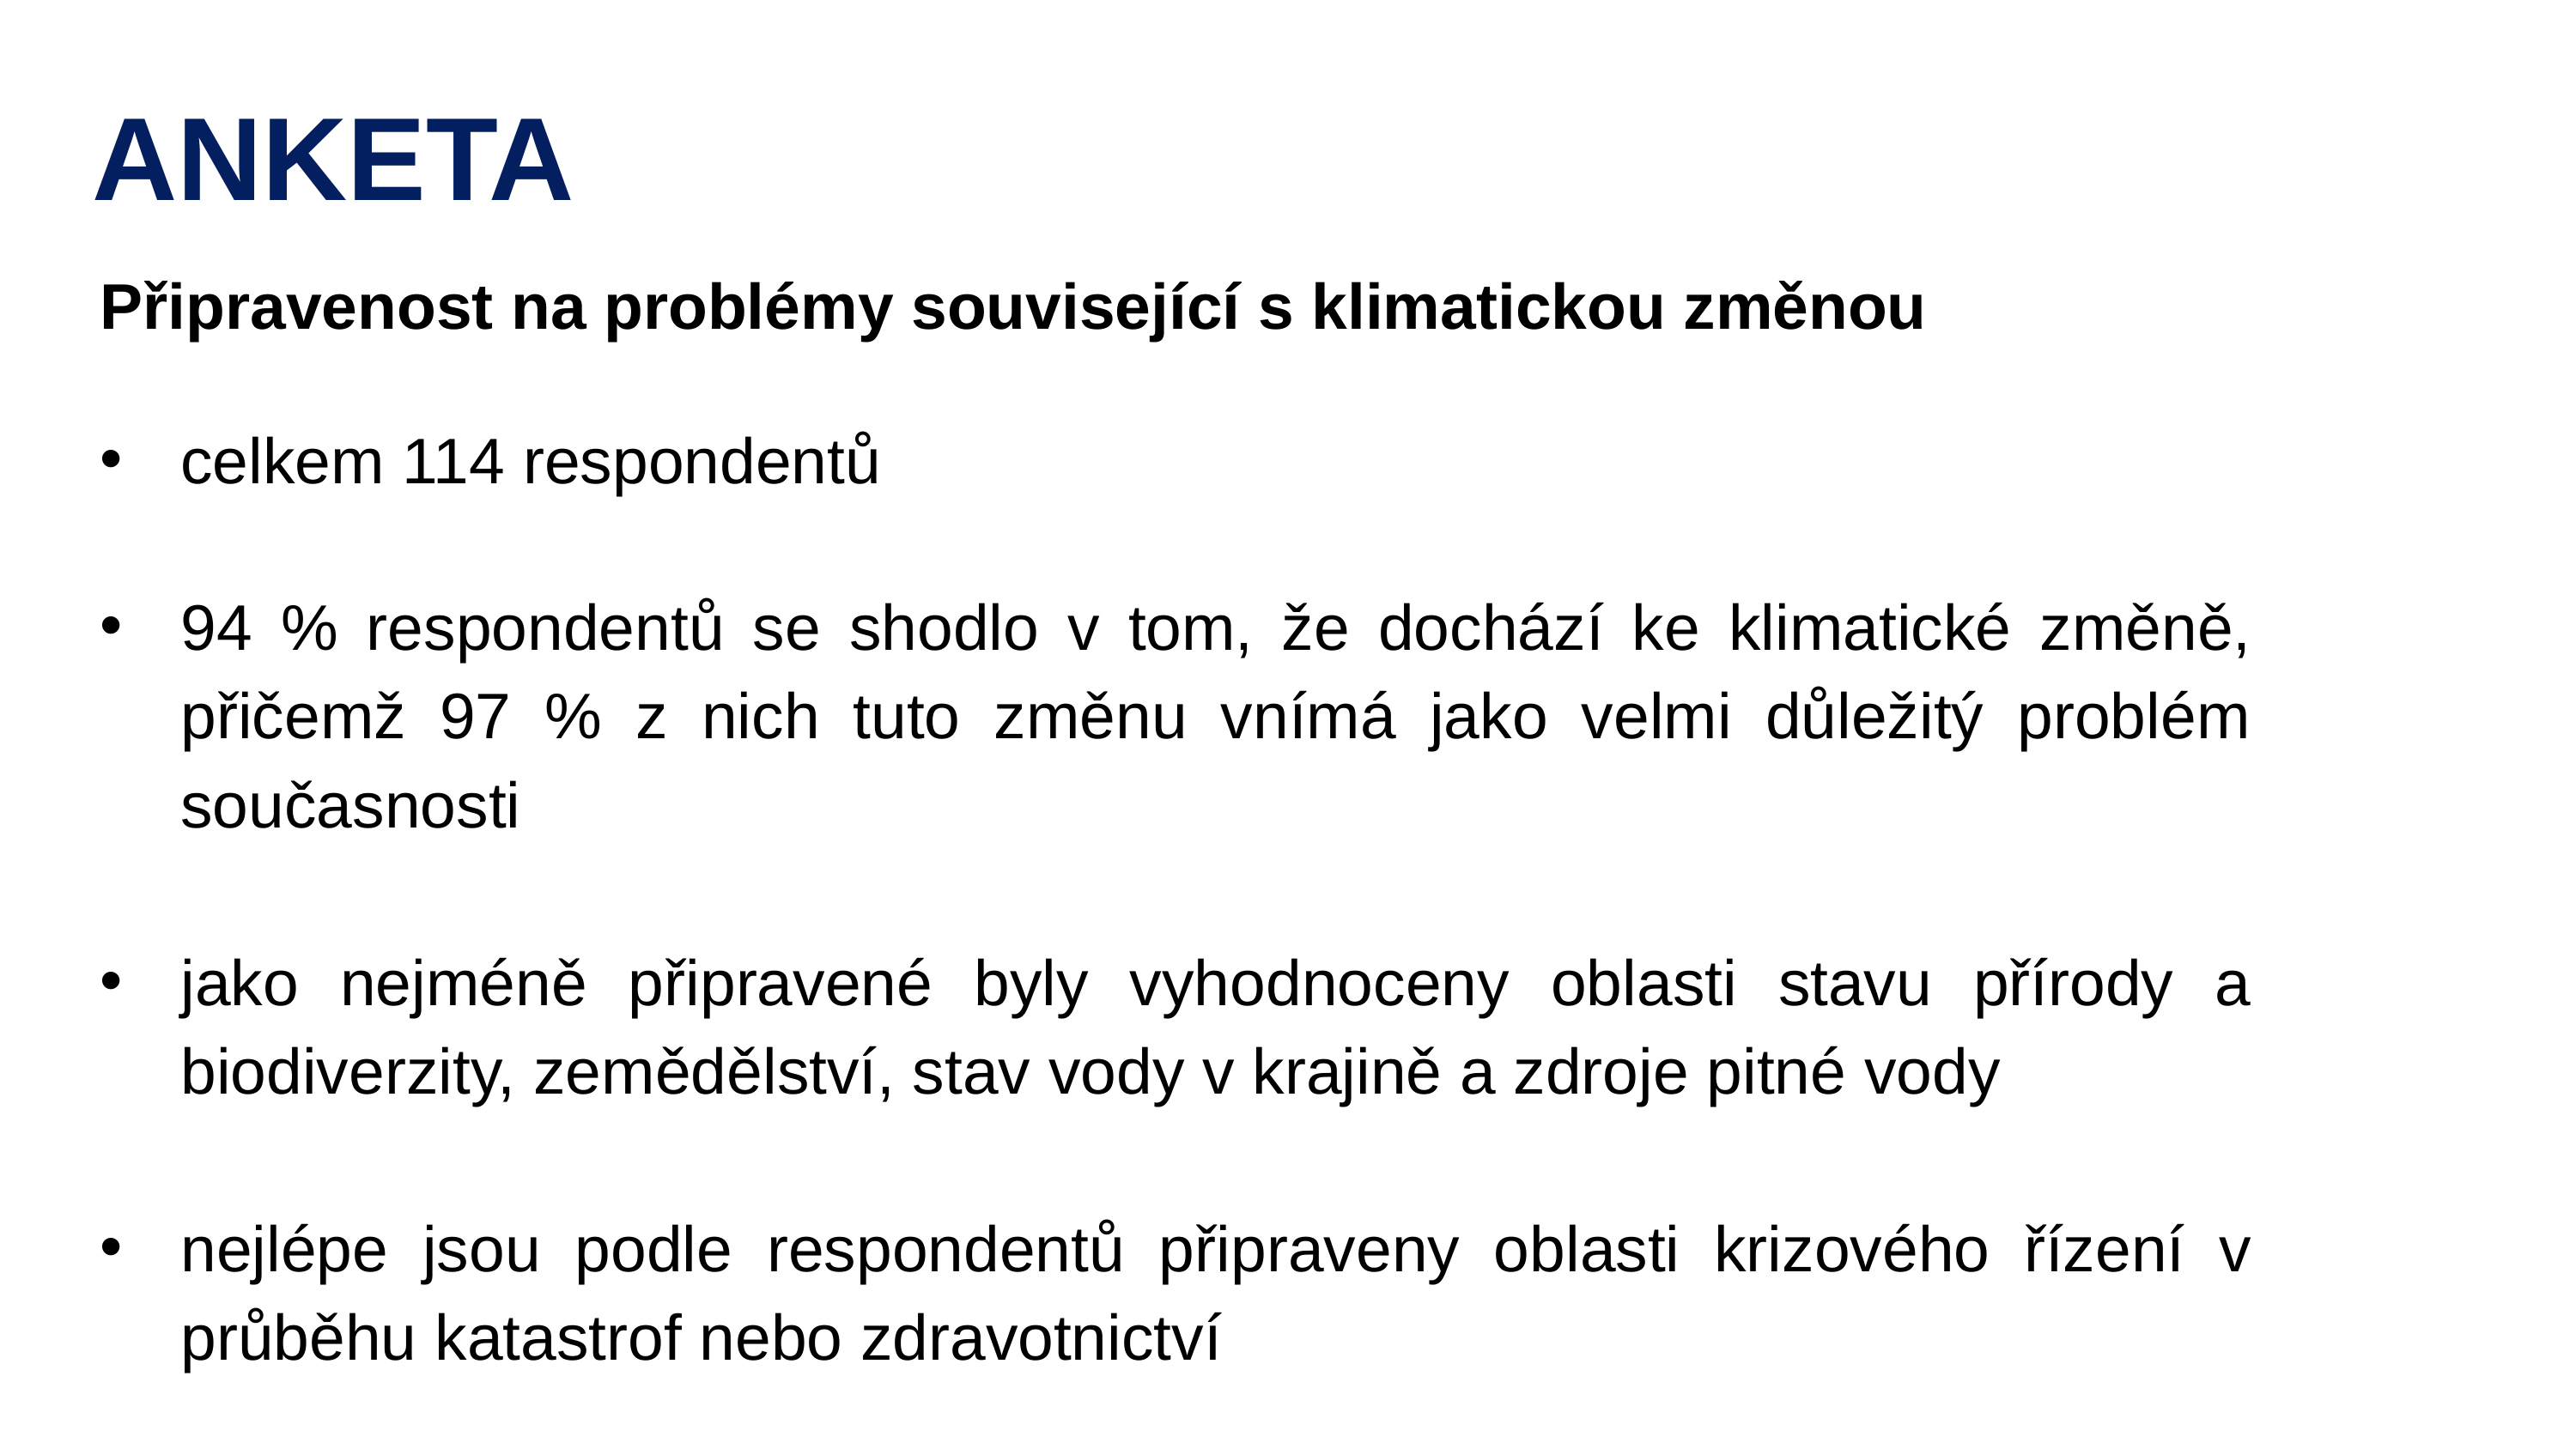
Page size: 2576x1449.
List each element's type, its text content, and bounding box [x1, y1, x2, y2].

text_box ANKETA [90, 80, 2350, 225]
text_box Připravenost na problémy související s klimatickou změnou celkem 114 respondentů 94 % respondentů se shodlo v tom, že dochází ke klimatické změně, přičemž 97 % z nich tuto změnu vnímá jako velmi důležitý problém současnosti jako nejméně připravené byly vyhodnoceny oblasti stavu přírody a biodiverzity, zemědělství, stav vody v krajině a zdroje pitné vody nejlépe jsou podle respondentů připraveny oblasti krizového řízení v průběhu katastrof nebo zdravotnictví [87, 258, 2266, 1449]
